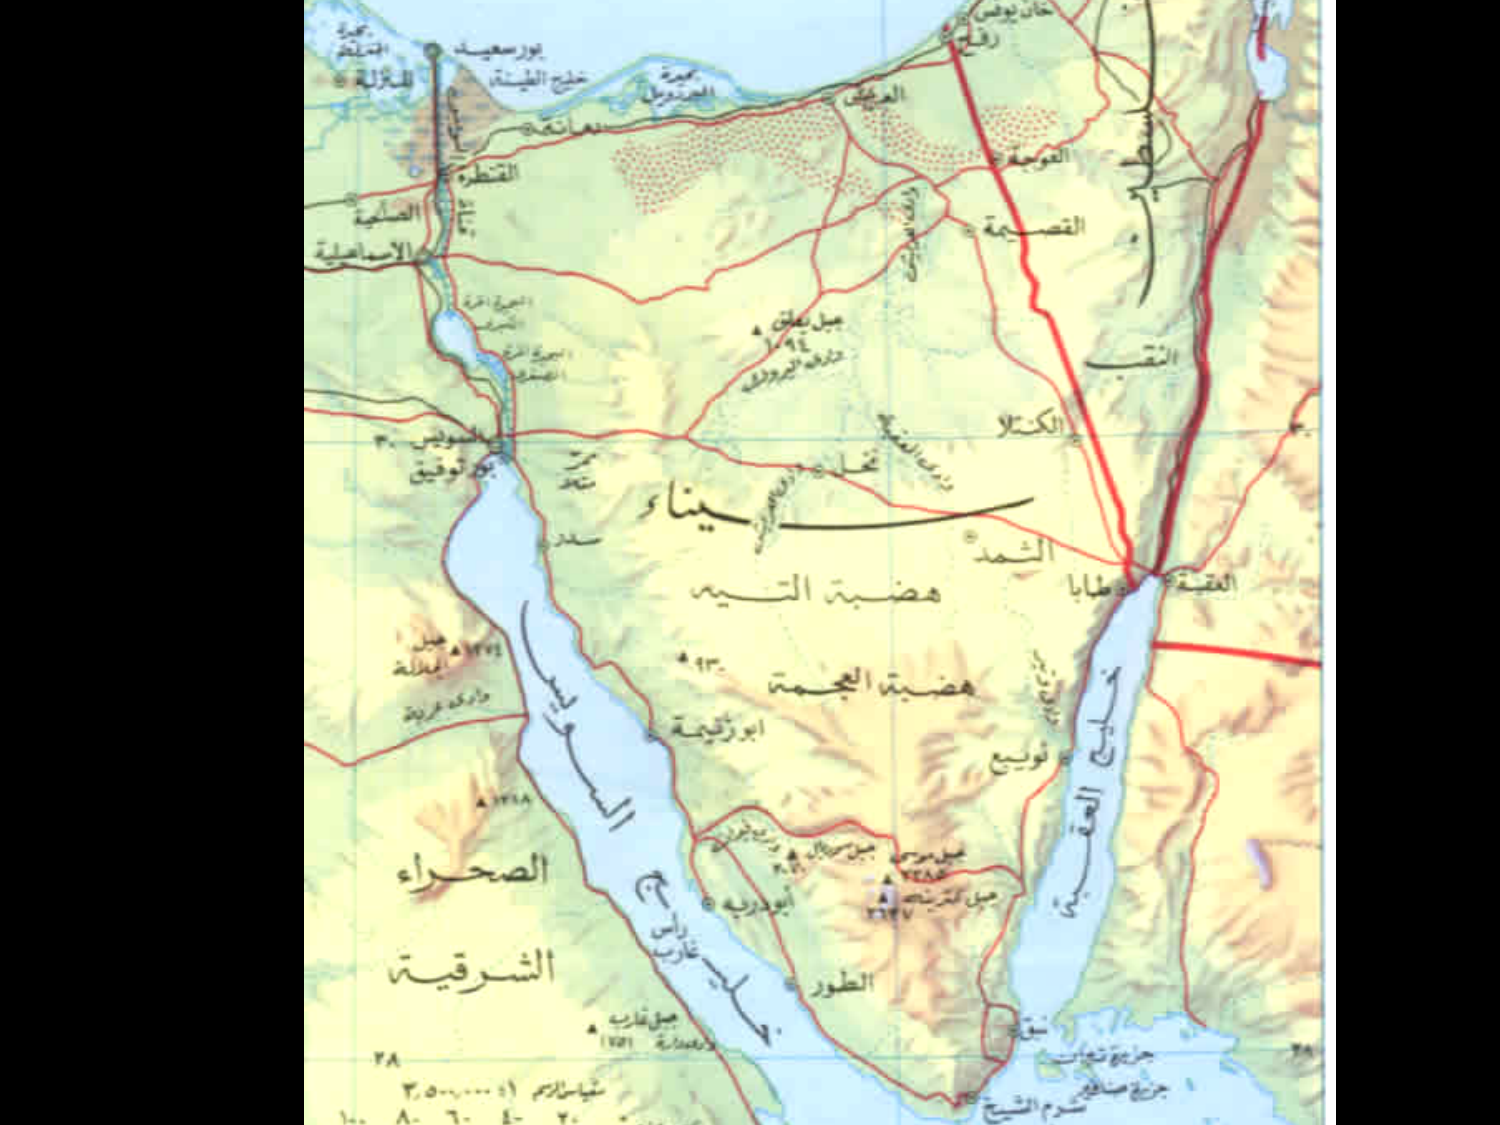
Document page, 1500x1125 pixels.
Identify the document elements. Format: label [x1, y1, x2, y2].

picture [304, 0, 1336, 1125]
